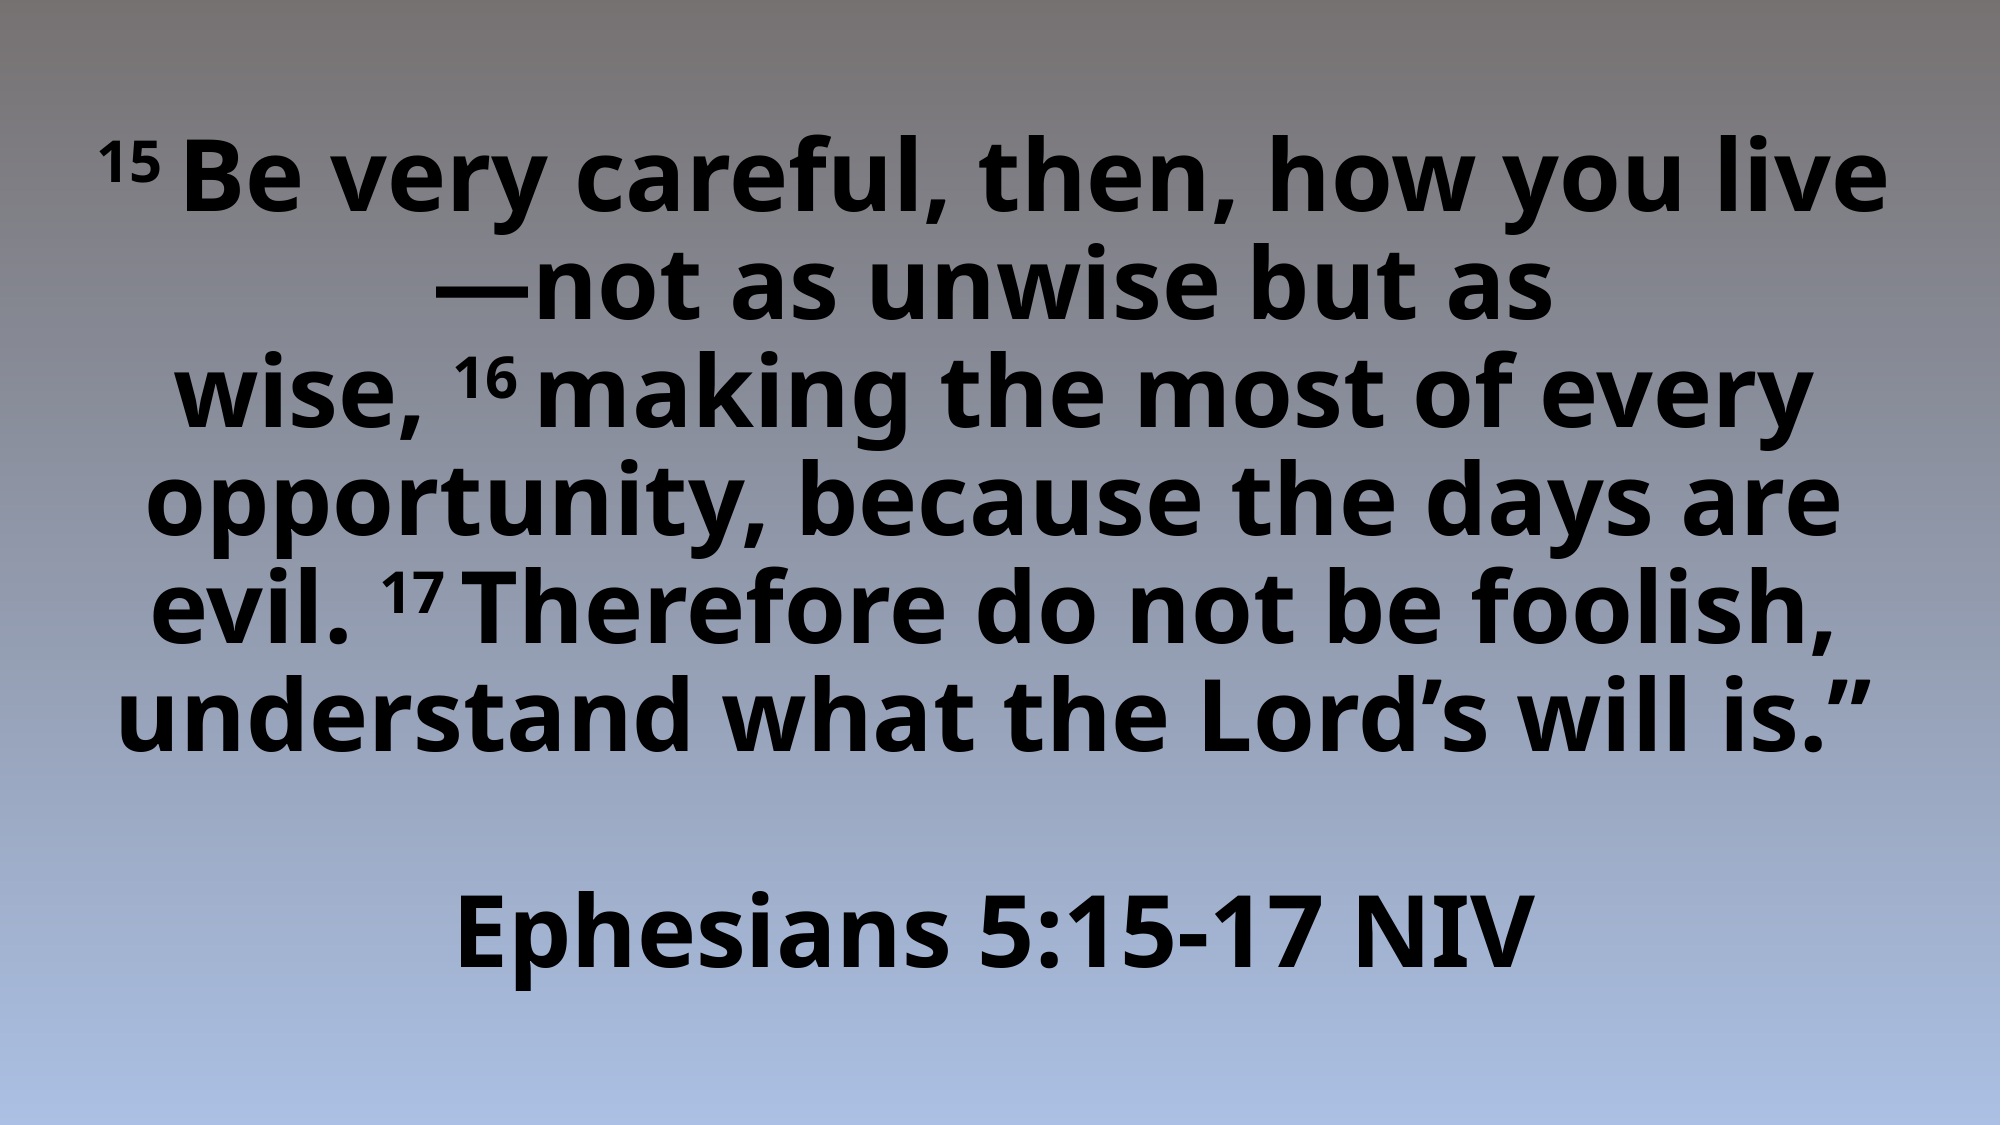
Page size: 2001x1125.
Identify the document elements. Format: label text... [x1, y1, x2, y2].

title 15 Be very careful, then, how you live—not as unwise but as wise, 16 making the most of every opportunity, because the days are evil. 17 Therefore do not be foolish, understand what the Lord’s will is.” Ephesians 5:15-17 NIV [76, 59, 1914, 1055]
